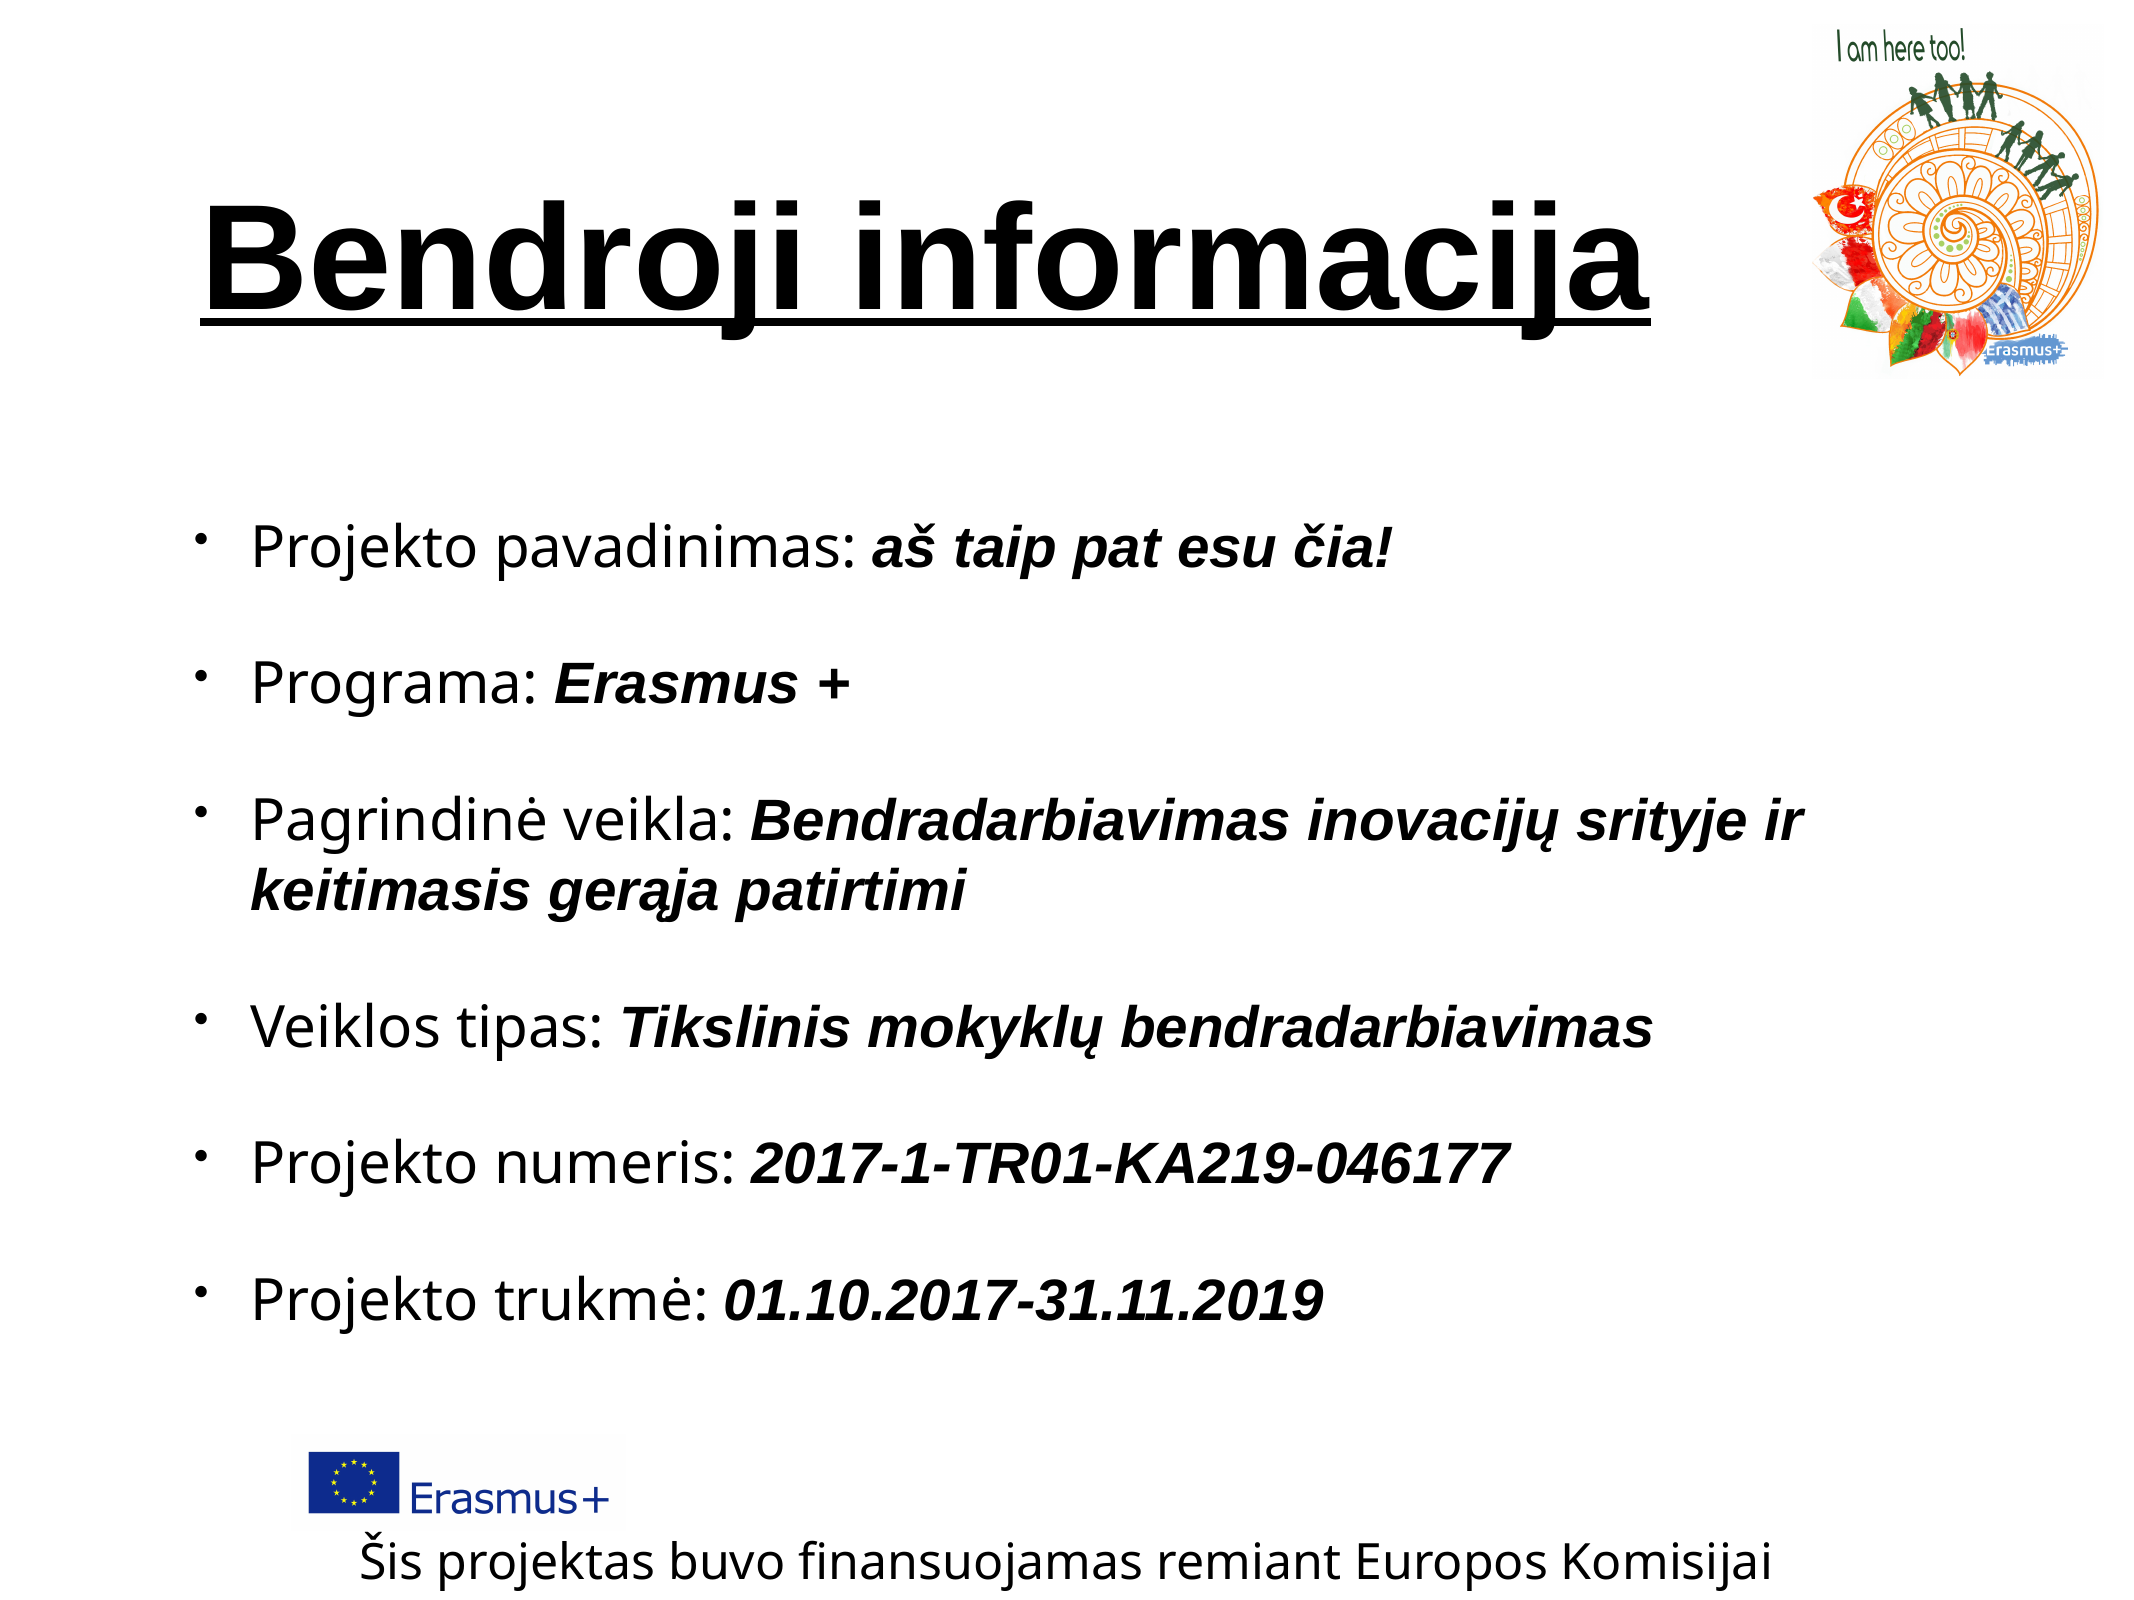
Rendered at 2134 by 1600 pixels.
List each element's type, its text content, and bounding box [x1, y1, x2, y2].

picture [290, 1434, 626, 1531]
picture [1811, 24, 2104, 379]
text_box Šis projektas buvo finansuojamas remiant Europos Komisijai [351, 1521, 1782, 1598]
list Projekto pavadinimas: aš taip pat esu čia! Programa: Erasmus + Pagrindinė veikla: Bendradarbiavimas inovacijų srityje ir keitimasis gerąja patirtimi Veiklos tipas: Tikslinis mokyklų bendradarbiavimas Projekto numeris: 2017-1-TR01-KA219-046177 Projekto trukmė: 01.10.2017-31.11.2019 [193, 345, 1898, 1496]
title Bendroji informacija [155, 72, 1696, 428]
